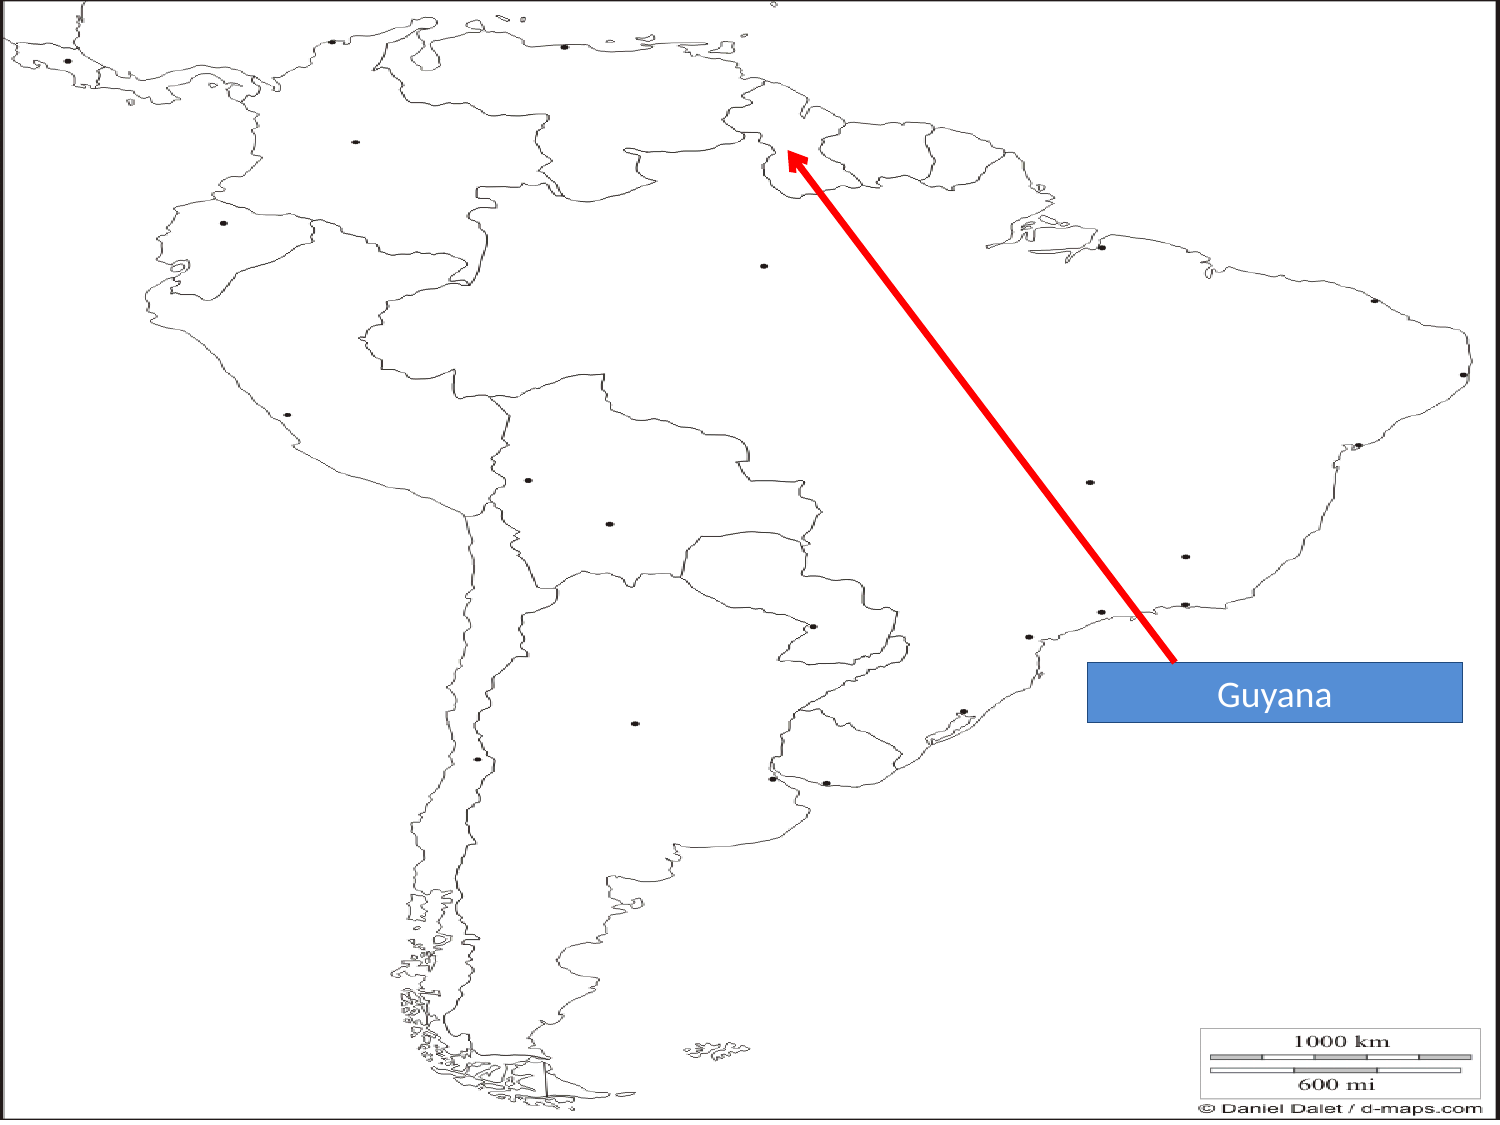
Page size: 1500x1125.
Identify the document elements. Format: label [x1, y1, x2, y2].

text_box [724, 212, 1238, 601]
picture [0, 0, 1500, 1120]
